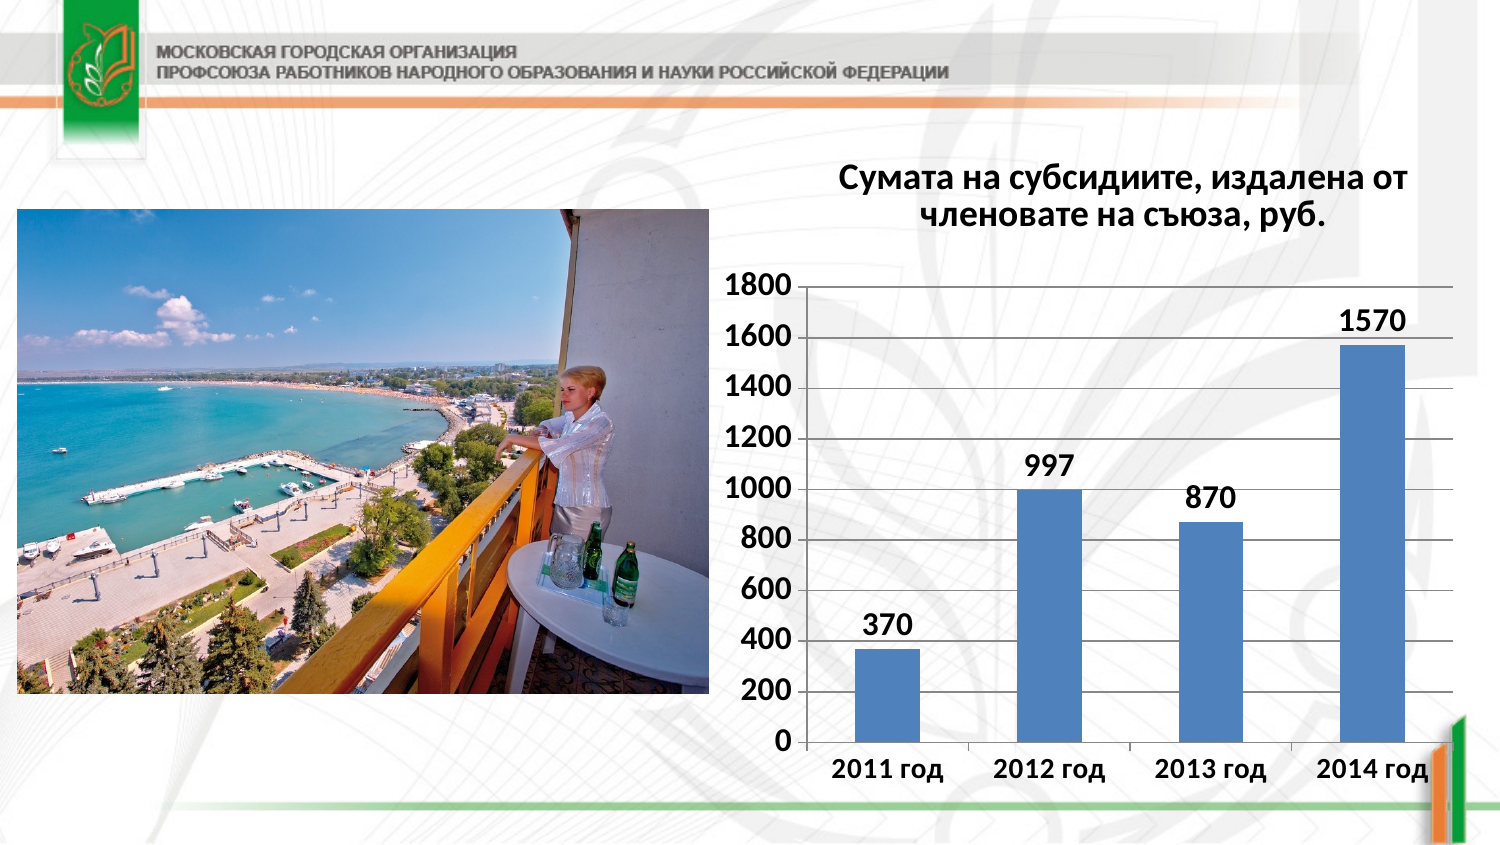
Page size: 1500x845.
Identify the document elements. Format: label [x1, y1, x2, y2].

picture [0, 0, 1500, 845]
chart [708, 138, 1469, 801]
